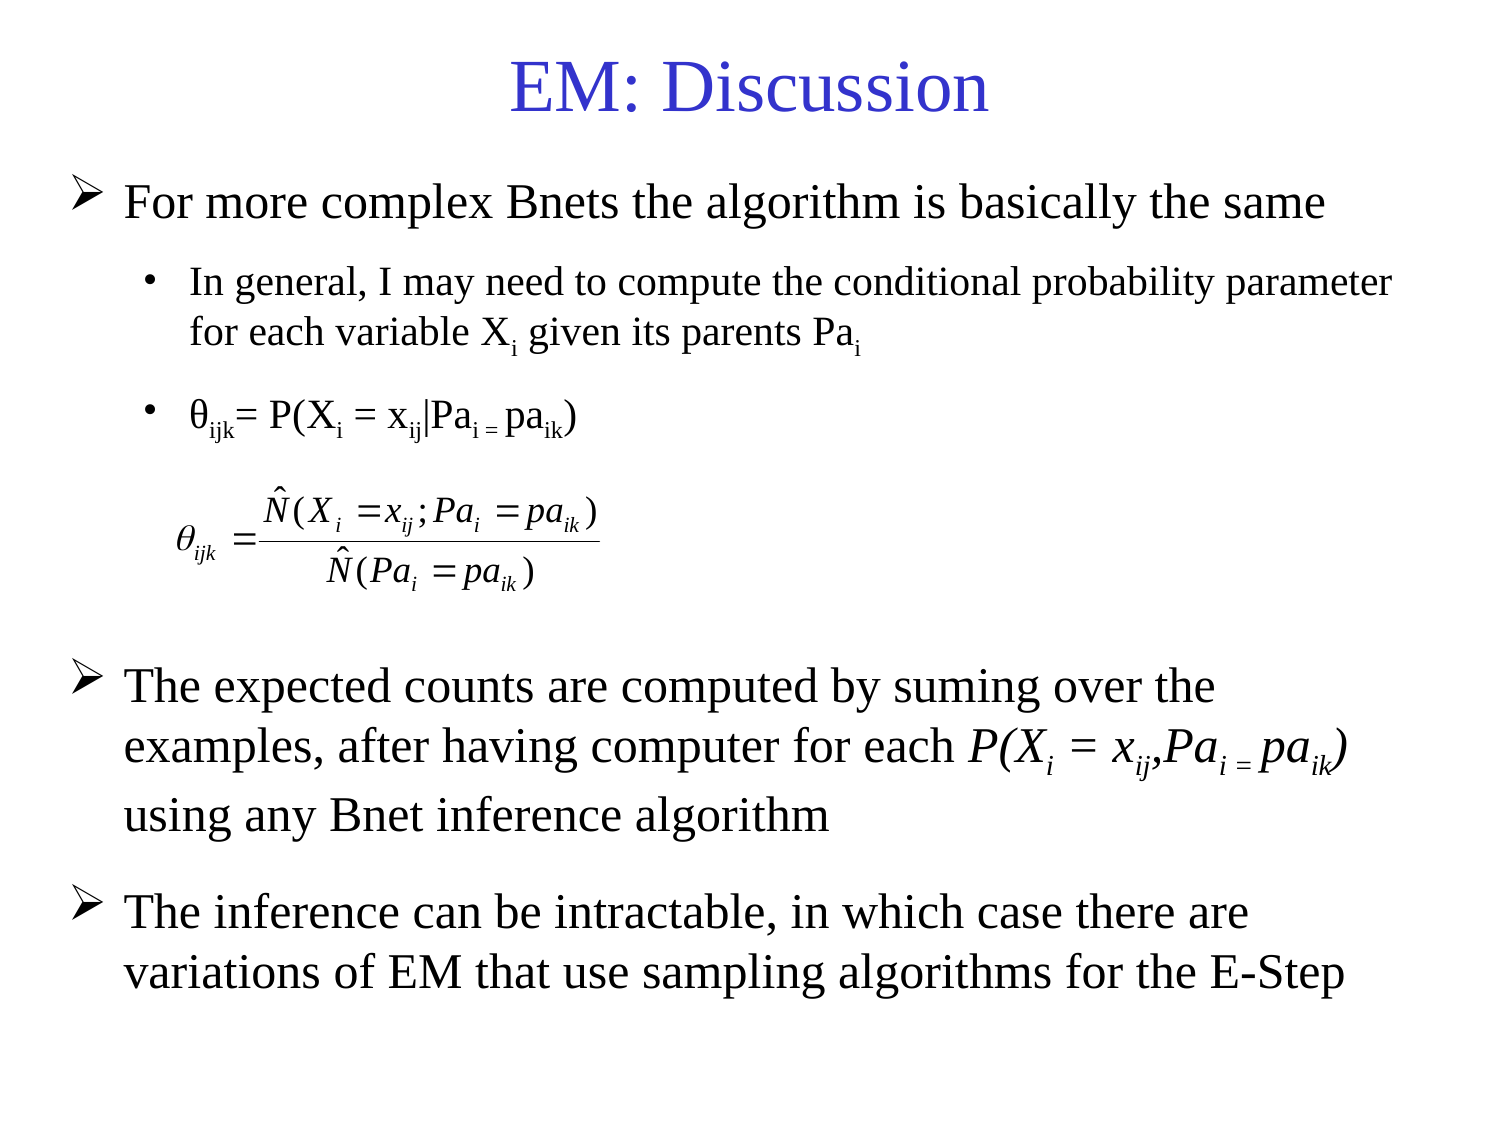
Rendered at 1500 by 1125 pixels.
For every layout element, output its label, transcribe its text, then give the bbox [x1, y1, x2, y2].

text_box [0, 148, 1471, 256]
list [170, 479, 607, 601]
title EM: Discussion [49, 24, 1450, 138]
text_box The expected counts are computed by suming over the examples, after having computer for each P(Xi = xij,Pai = paik) using any Bnet inference algorithm The inference can be intractable, in which case there are variations of EM that use sampling algorithms for the E-Step [53, 645, 1424, 752]
text_box For more complex Bnets the algorithm is basically the same In general, I may need to compute the conditional probability parameter for each variable Xi given its parents Pai θijk= P(Xi = xij|Pai = paik) [53, 160, 1424, 268]
